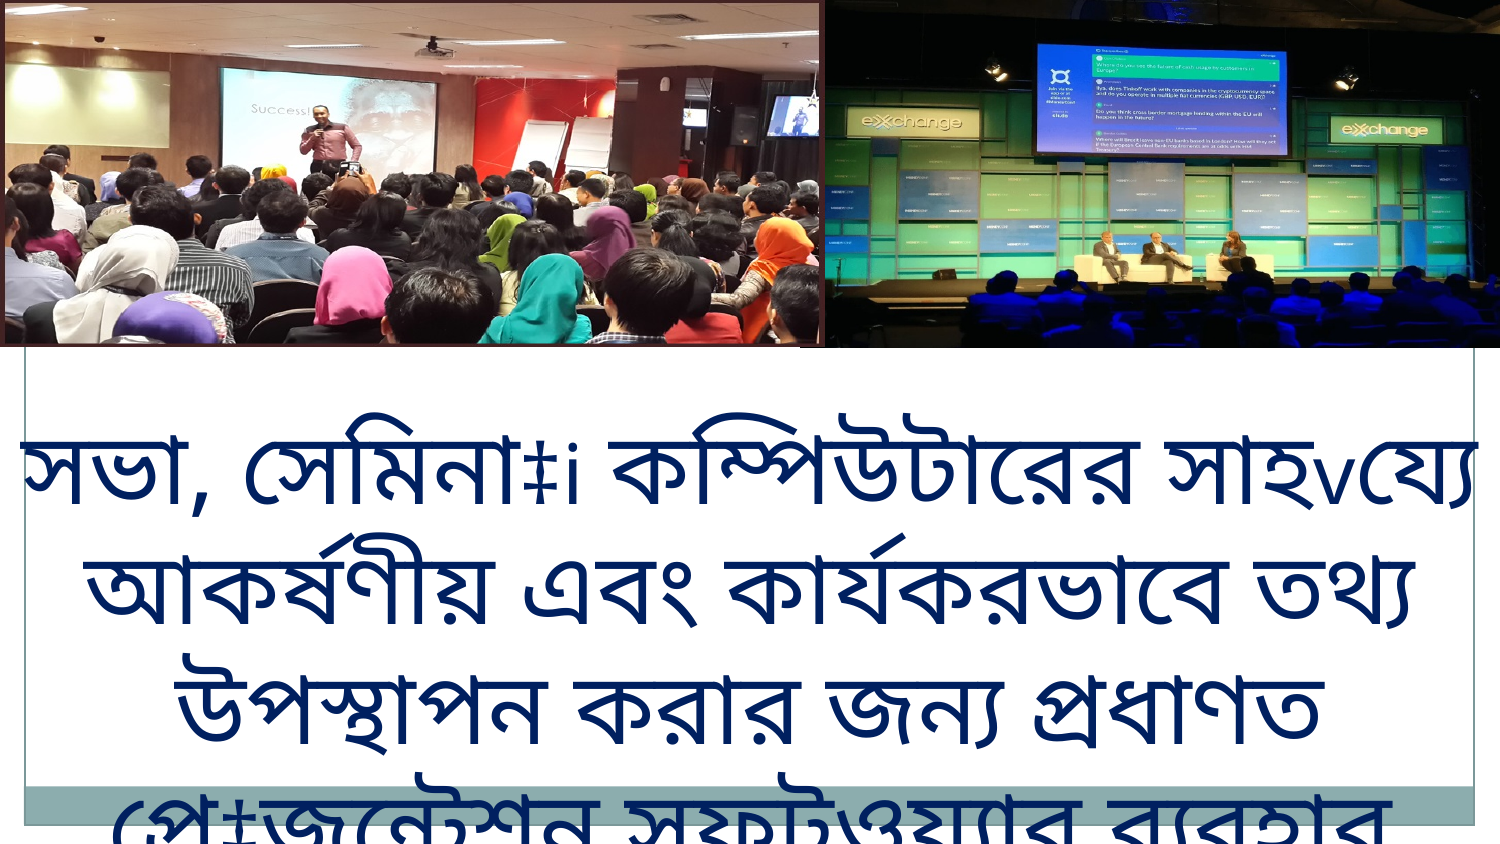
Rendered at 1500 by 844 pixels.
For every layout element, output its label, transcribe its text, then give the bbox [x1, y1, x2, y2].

picture [0, 0, 1500, 348]
text_box সভা, সেমিনা‡i কম্পিউটারের সাহvয্যে আকর্ষণীয় এবং কার্যকরভাবে তথ্য উপস্থাপন করার জন্য প্রধাণত প্রে‡জন্টেশন সফটওয়্যার ব্যবহার করা হয়। [0, 396, 1500, 844]
